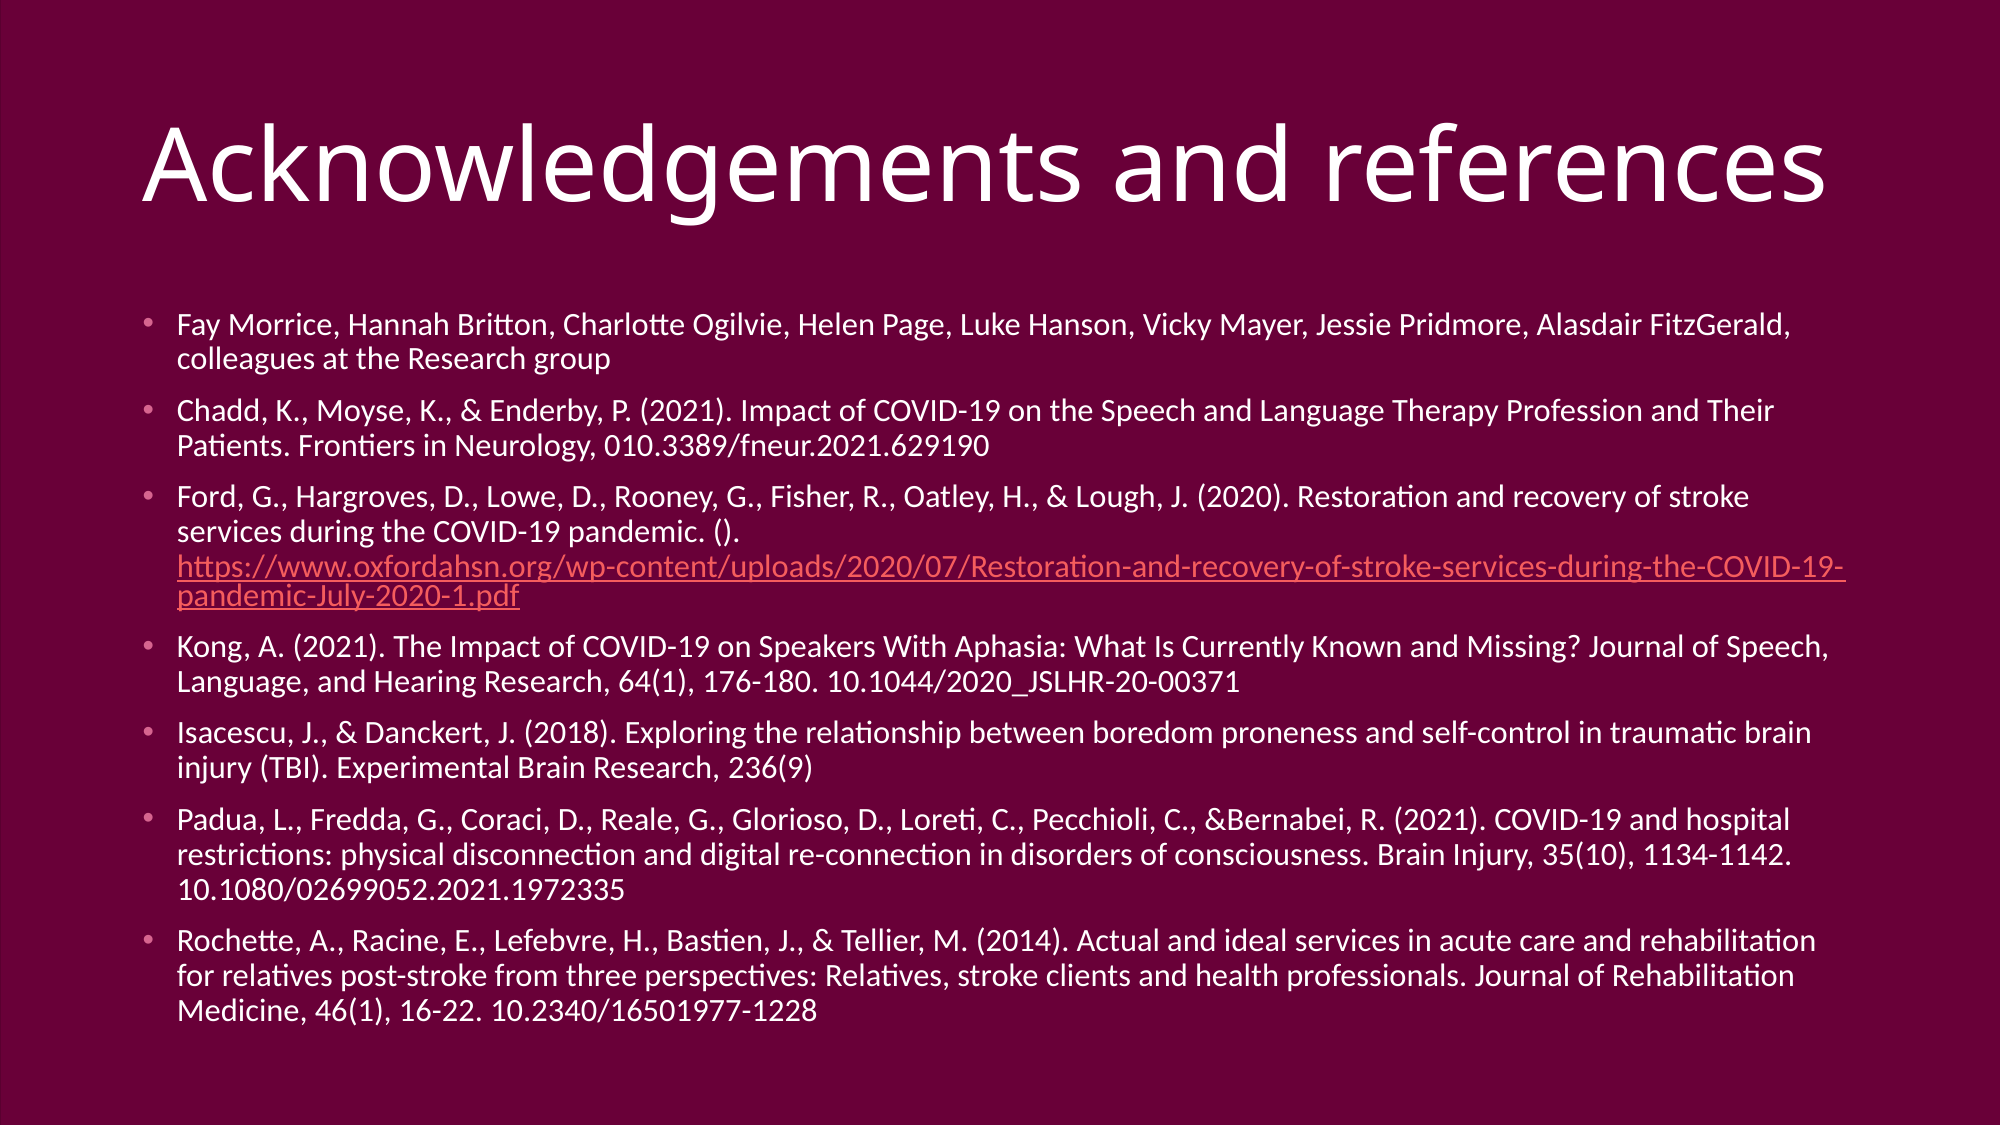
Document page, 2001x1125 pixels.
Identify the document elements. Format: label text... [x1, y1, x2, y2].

title Acknowledgements and references [127, 59, 1873, 278]
list Fay Morrice, Hannah Britton, Charlotte Ogilvie, Helen Page, Luke Hanson, Vicky Mayer, Jessie Pridmore, Alasdair FitzGerald, colleagues at the Research group Chadd, K., Moyse, K., & Enderby, P. (2021). Impact of COVID-19 on the Speech and Language Therapy Profession and Their Patients. Frontiers in Neurology, 010.3389/fneur.2021.629190 Ford, G., Hargroves, D., Lowe, D., Rooney, G., Fisher, R., Oatley, H., & Lough, J. (2020). Restoration and recovery of stroke services during the COVID-19 pandemic. (). https://www.oxfordahsn.org/wp-content/uploads/2020/07/Restoration-and-recovery-of-stroke-services-during-the-COVID-19-pandemic-July-2020-1.pdf Kong, A. (2021). The Impact of COVID-19 on Speakers With Aphasia: What Is Currently Known and Missing? Journal of Speech, Language, and Hearing Research, 64(1), 176-180. 10.1044/2020_JSLHR-20-00371 Isacescu, J., & Danckert, J. (2018). Exploring the relationship between boredom proneness and self-control in traumatic brain injury (TBI). Experimental Brain Research, 236(9) Padua, L., Fredda, G., Coraci, D., Reale, G., Glorioso, D., Loreti, C., Pecchioli, C., &Bernabei, R. (2021). COVID-19 and hospital restrictions: physical disconnection and digital re-connection in disorders of consciousness. Brain Injury, 35(10), 1134-1142. 10.1080/02699052.2021.1972335 Rochette, A., Racine, E., Lefebvre, H., Bastien, J., & Tellier, M. (2014). Actual and ideal services in acute care and rehabilitation for relatives post-stroke from three perspectives: Relatives, stroke clients and health professionals. Journal of Rehabilitation Medicine, 46(1), 16-22. 10.2340/16501977-1228 [127, 299, 1873, 1014]
